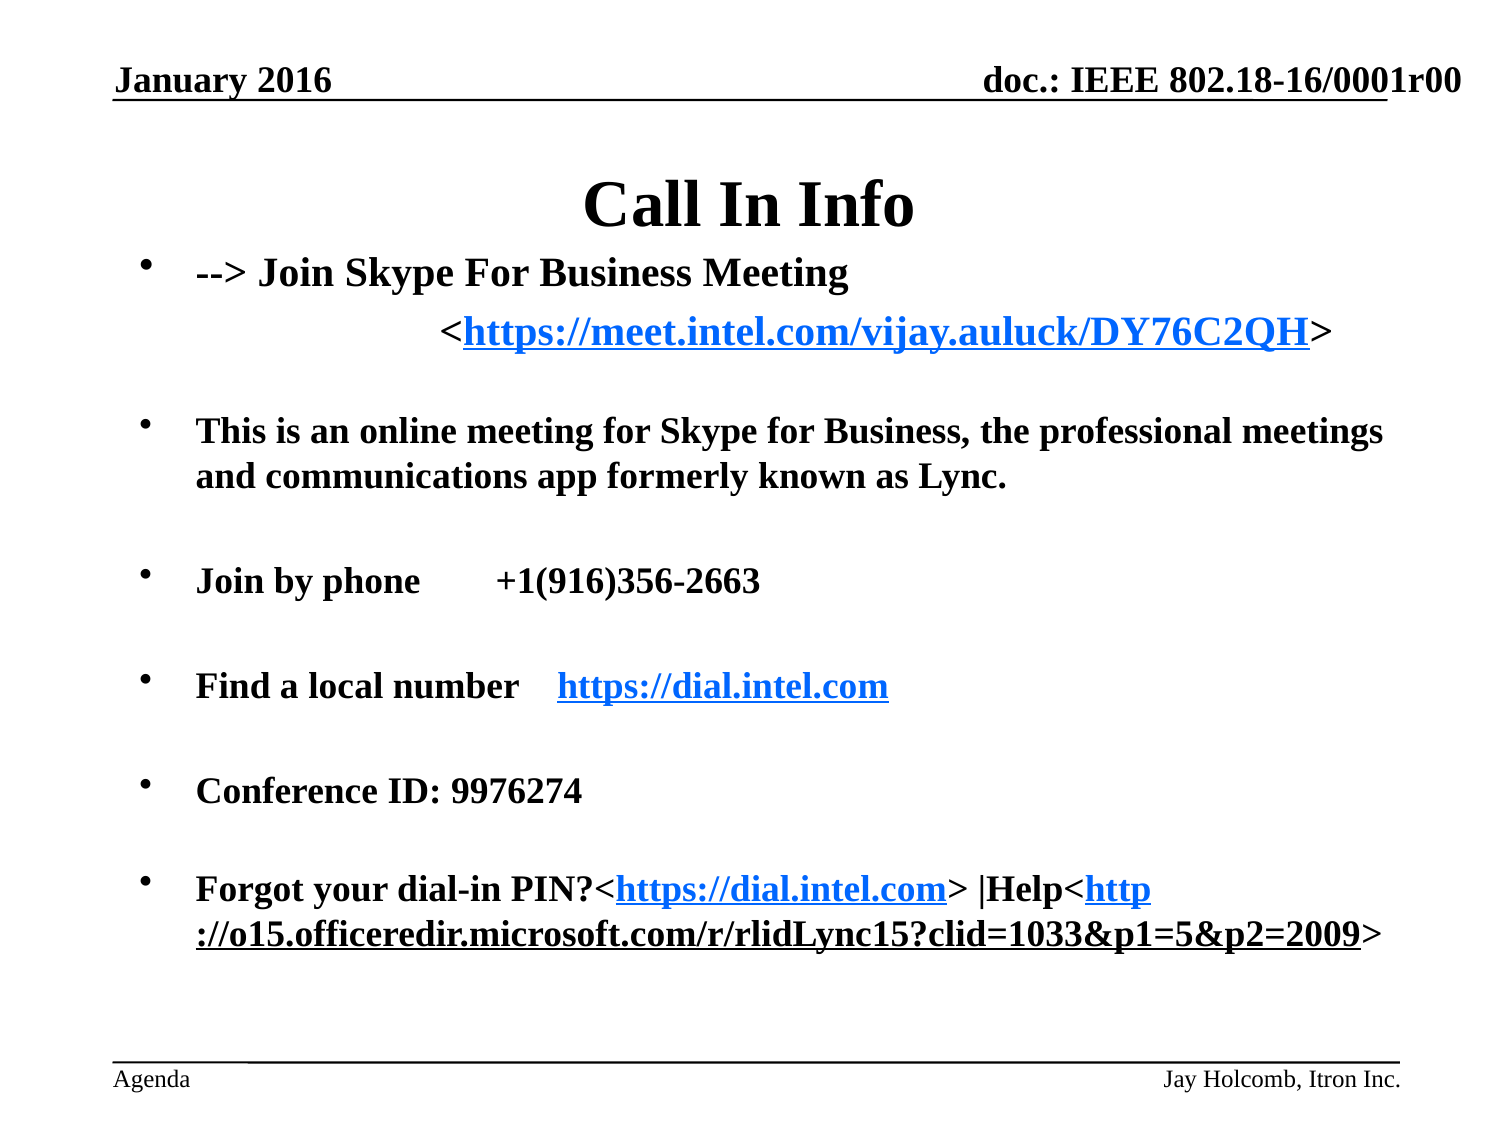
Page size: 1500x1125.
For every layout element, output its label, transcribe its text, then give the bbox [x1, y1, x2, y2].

title Call In Info [112, 112, 1388, 288]
footer Jay Holcomb, Itron Inc. [1160, 1061, 1402, 1093]
list --> Join Skype For Business Meeting <https://meet.intel.com/vijay.auluck/DY76C2QH> This is an online meeting for Skype for Business, the professional meetings and communications app formerly known as Lync. Join by phone +1(916)356-2663 Find a local number https://dial.intel.com Conference ID: 9976274 Forgot your dial-in PIN?<https://dial.intel.com> |Help<http://o15.officeredir.microsoft.com/r/rlidLync15?clid=1033&p1=5&p2=2009> [124, 237, 1402, 913]
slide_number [114, 54, 335, 101]
